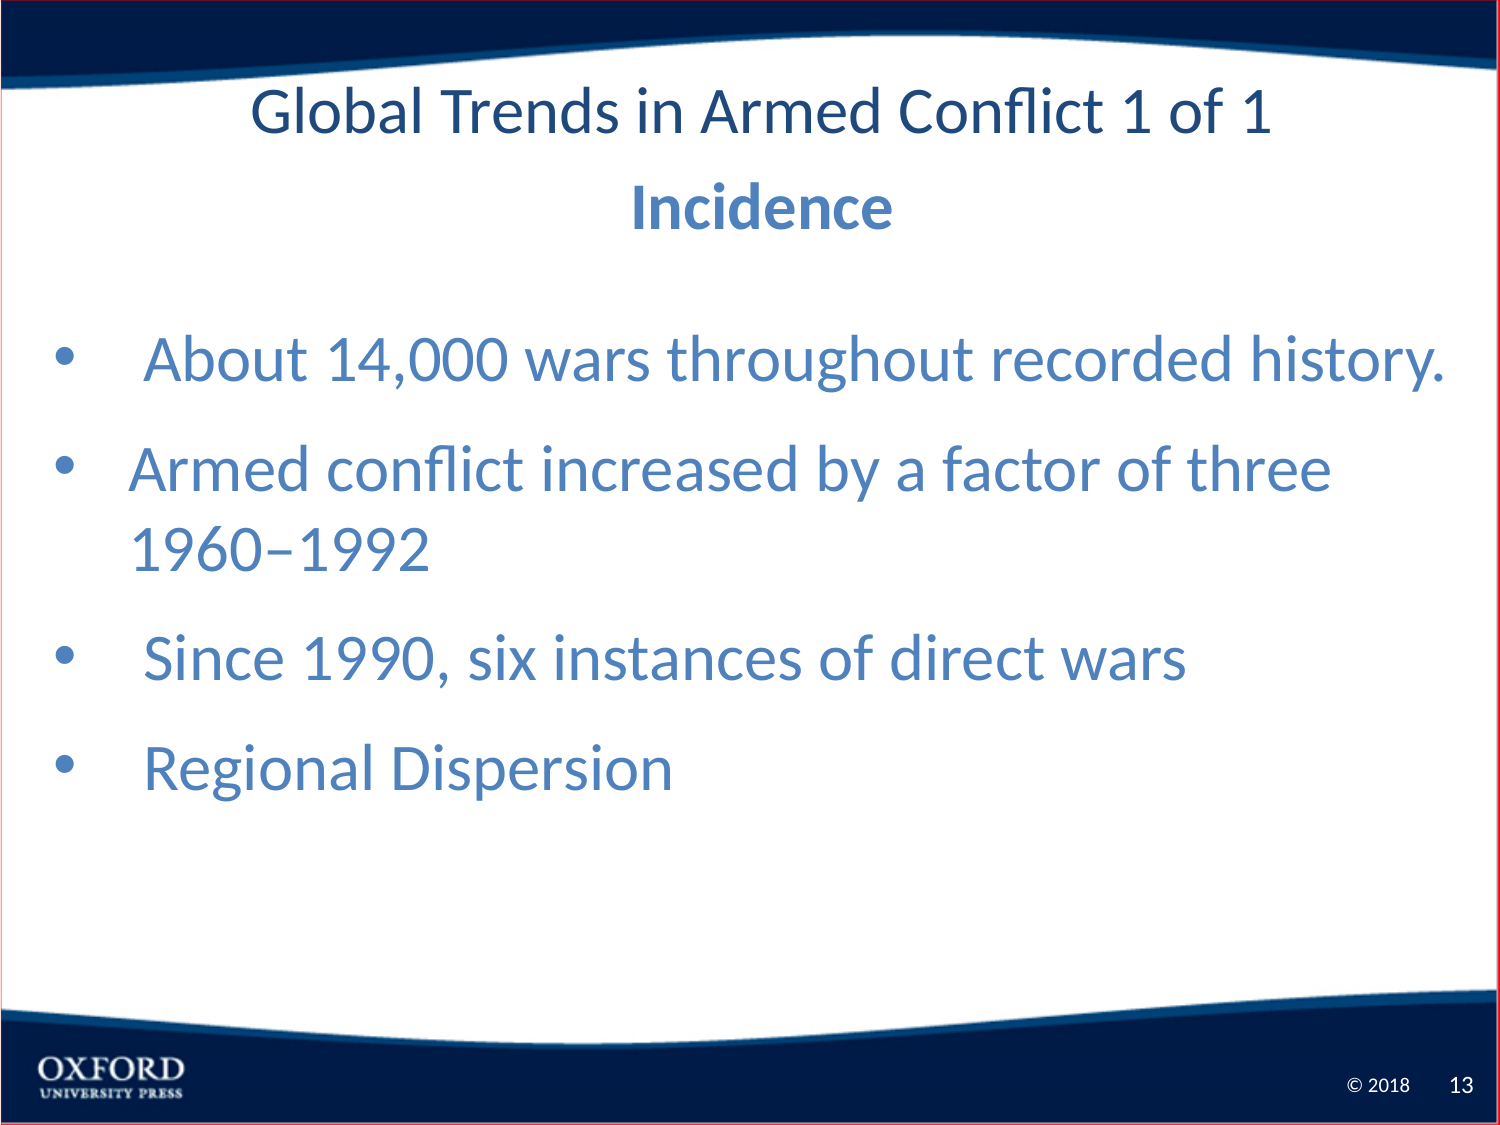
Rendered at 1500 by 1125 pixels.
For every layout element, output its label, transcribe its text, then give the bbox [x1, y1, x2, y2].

text_box Incidence [59, 155, 1465, 251]
picture [0, 0, 1500, 1125]
text_box About 14,000 wars throughout recorded history. Armed conflict increased by a factor of three 1960–1992 Since 1990, six instances of direct wars Regional Dispersion [20, 307, 1486, 913]
text_box Global Trends in Armed Conflict 1 of 1 [59, 59, 1465, 155]
text_box [47, 913, 1453, 1016]
